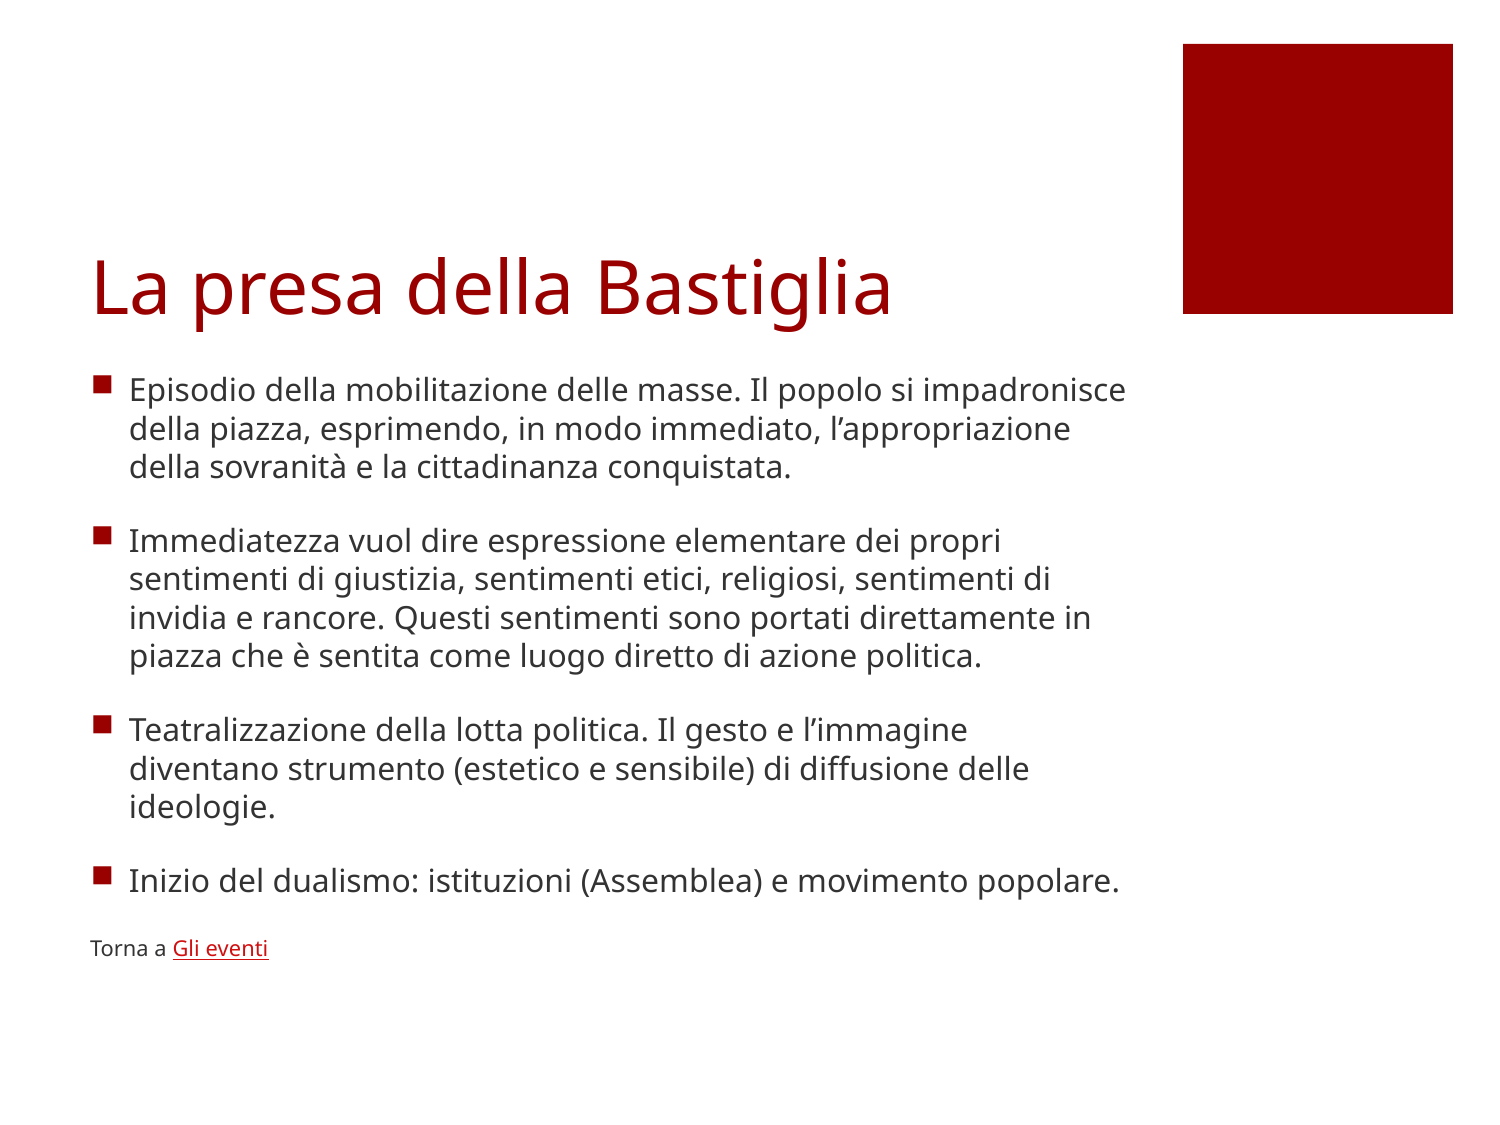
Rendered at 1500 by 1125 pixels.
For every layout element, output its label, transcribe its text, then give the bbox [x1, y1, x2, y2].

list Episodio della mobilitazione delle masse. Il popolo si impadronisce della piazza, esprimendo, in modo immediato, l’appropriazione della sovranità e la cittadinanza conquistata. Immediatezza vuol dire espressione elementare dei propri sentimenti di giustizia, sentimenti etici, religiosi, sentimenti di invidia e rancore. Questi sentimenti sono portati direttamente in piazza che è sentita come luogo diretto di azione politica. Teatralizzazione della lotta politica. Il gesto e l’immagine diventano strumento (estetico e sensibile) di diffusione delle ideologie. Inizio del dualismo: istituzioni (Assemblea) e movimento popolare. Torna a Gli eventi [75, 362, 1143, 1005]
title La presa della Bastiglia [75, 149, 1143, 338]
